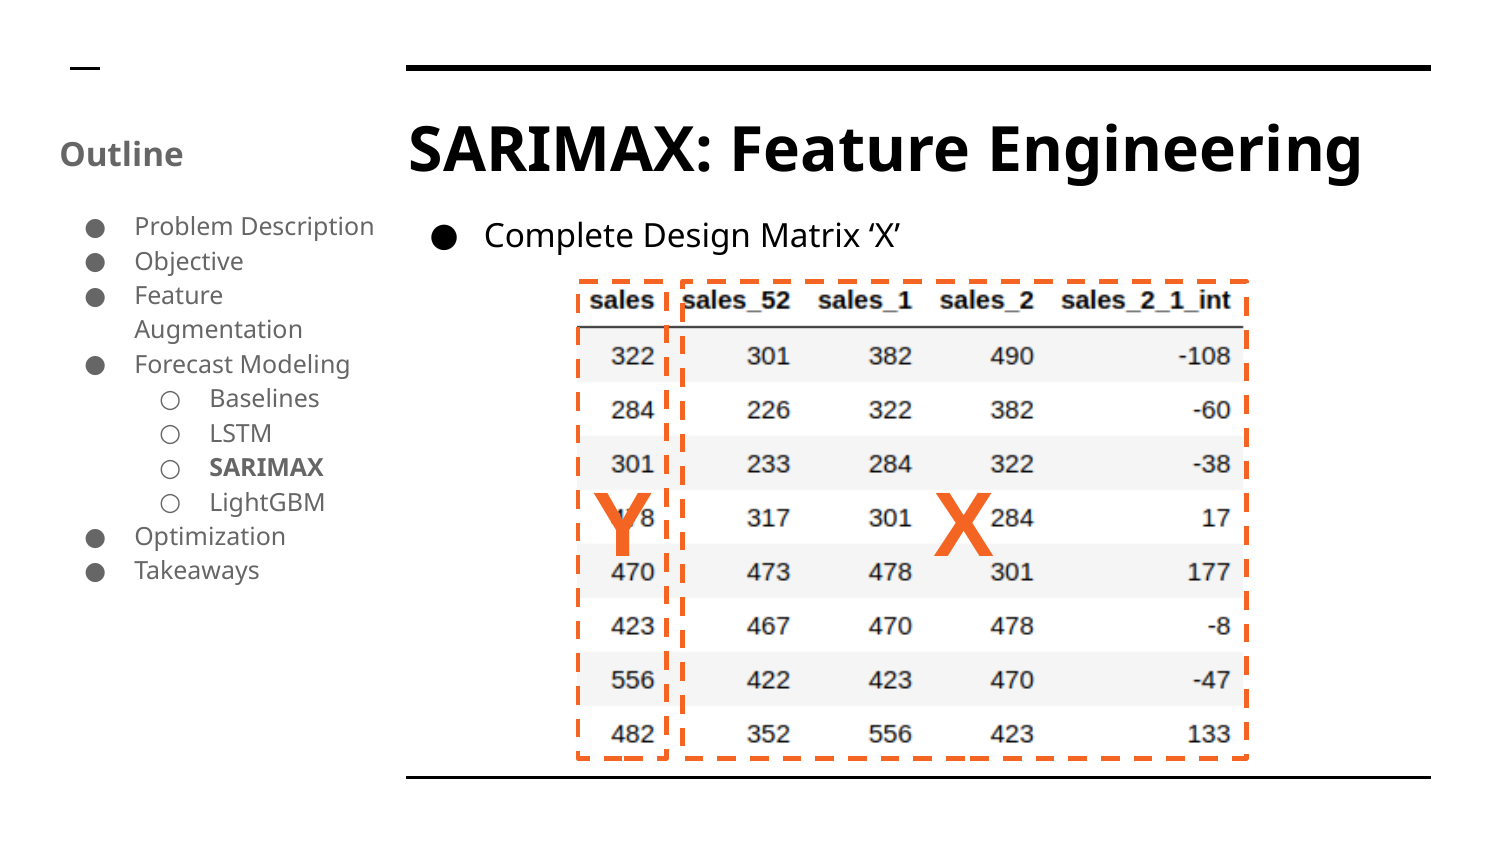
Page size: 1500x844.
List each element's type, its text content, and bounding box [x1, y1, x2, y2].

title SARIMAX: Feature Engineering [393, 94, 1431, 198]
text_box Outline Problem Description Objective Feature Augmentation Forecast Modeling Baselines LSTM SARIMAX LightGBM Optimization Takeaways [44, 112, 394, 751]
list Complete Design Matrix ‘X’ [393, 198, 1431, 775]
picture [577, 276, 1247, 769]
